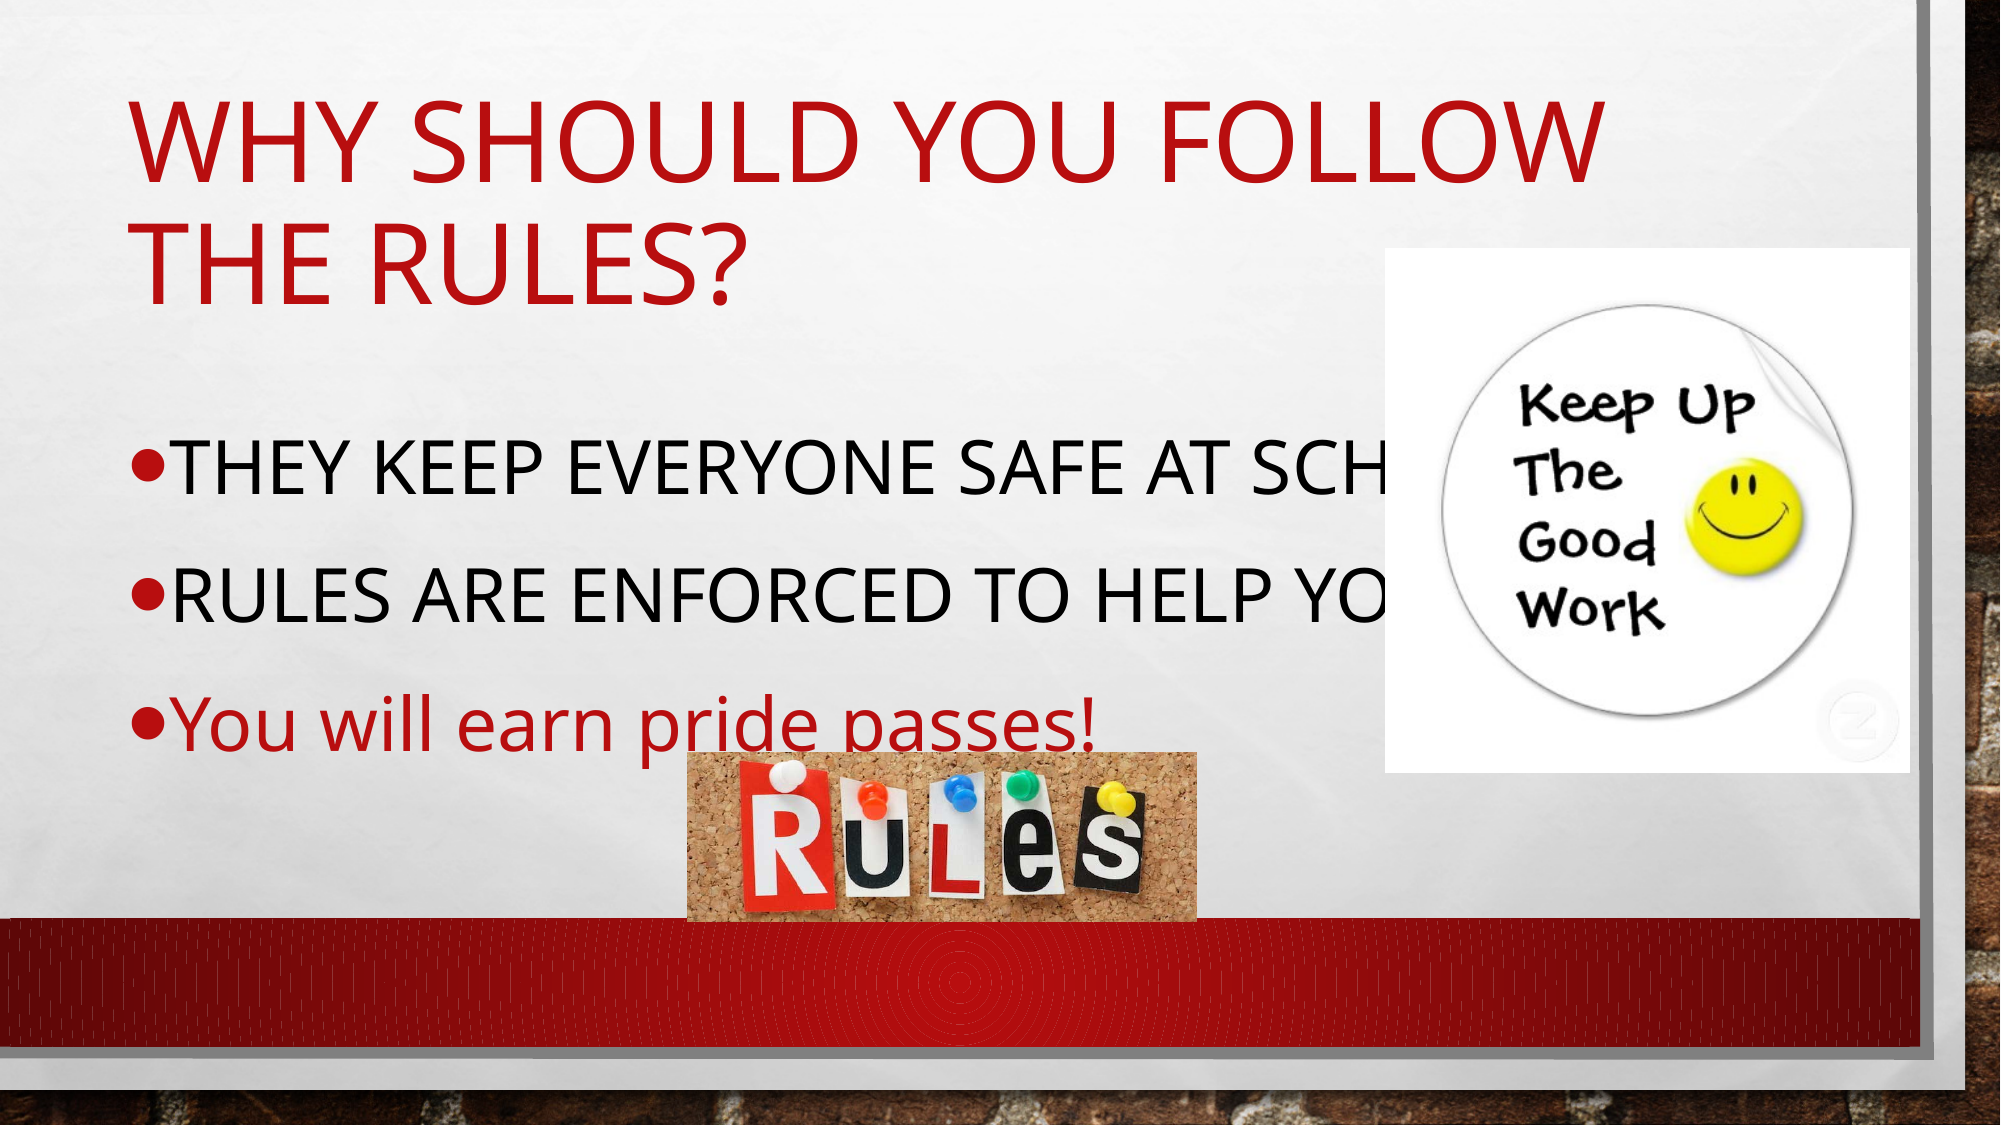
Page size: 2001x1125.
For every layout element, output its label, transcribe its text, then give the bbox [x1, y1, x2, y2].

title Why should you follow the rules? [112, 112, 1818, 286]
list They Keep everyone safe at school. Rules are enforced to help you learn. You will earn pride passes! [112, 286, 1818, 882]
picture [1385, 248, 1911, 774]
picture [686, 752, 1198, 922]
picture [0, 0, 2000, 1125]
